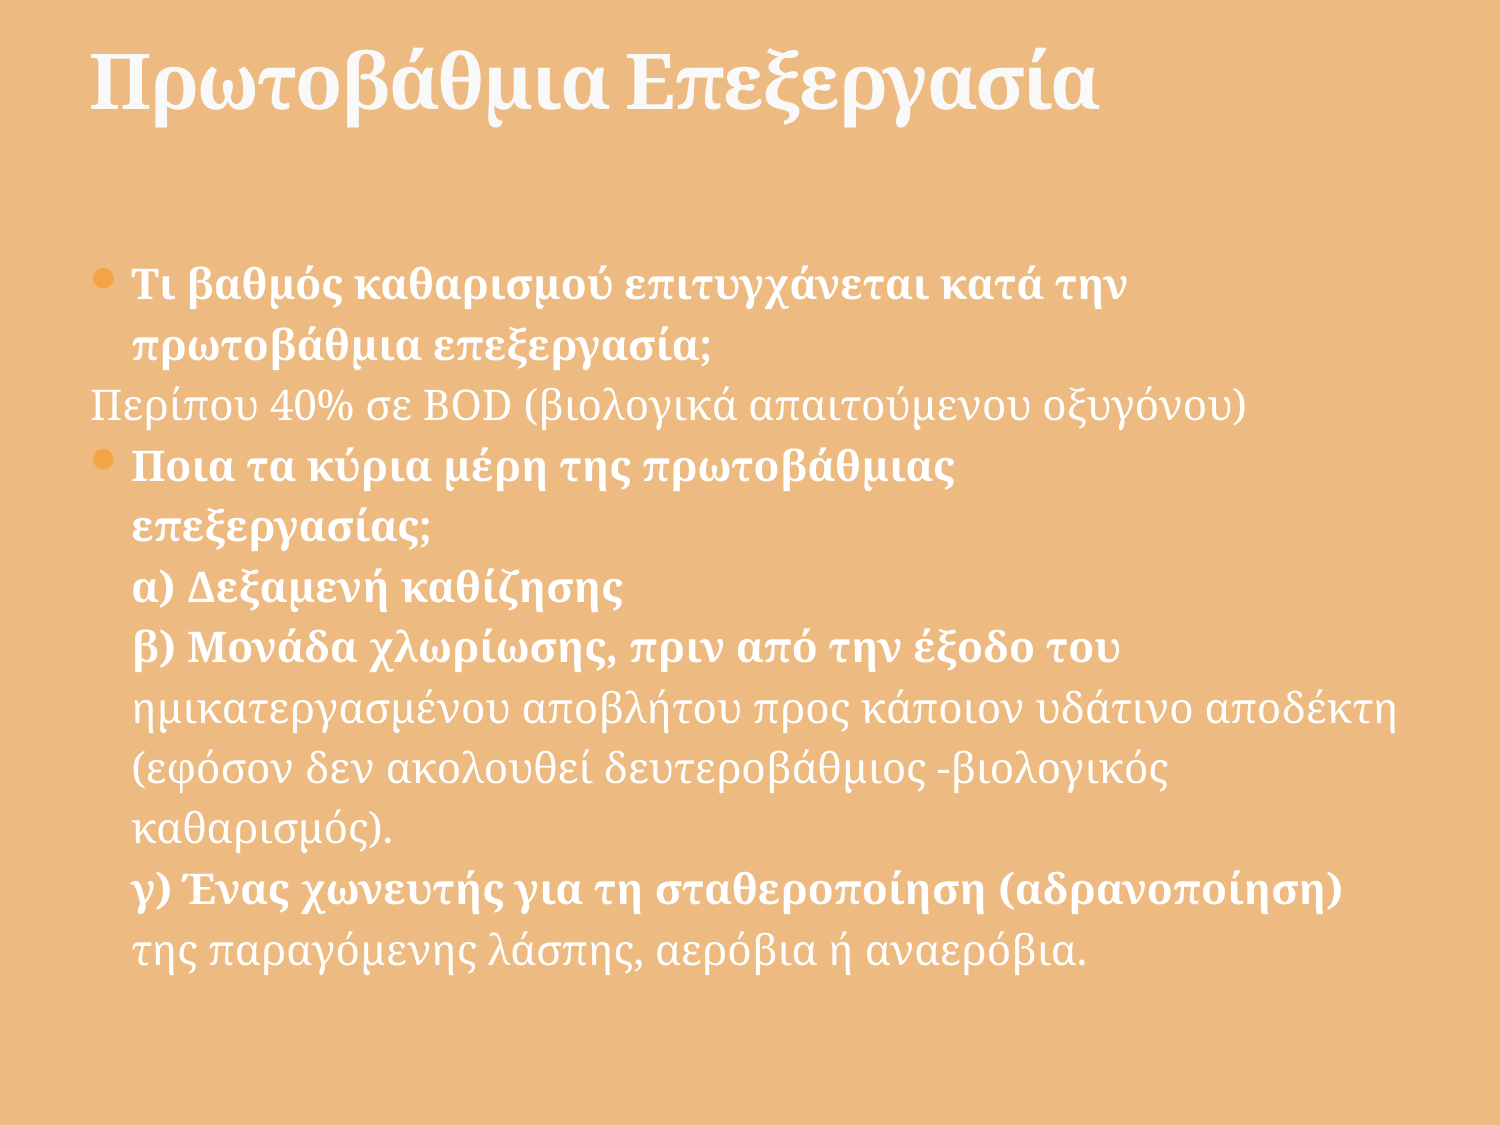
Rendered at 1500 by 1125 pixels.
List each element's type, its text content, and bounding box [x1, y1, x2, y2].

title Πρωτοβάθμια Επεξεργασία [74, 24, 1425, 225]
list Τι βαθμός καθαρισμού επιτυγχάνεται κατά την πρωτοβάθμια επεξεργασία; Περίπου 40% σε BOD (βιολογικά απαιτούμενου οξυγόνου) Ποια τα κύρια μέρη της πρωτοβάθμιας επεξεργασίας; α) Δεξαμενή καθίζησης β) Μονάδα χλωρίωσης, πριν από την έξοδο του ημικατεργασμένου αποβλήτου προς κάποιον υδάτινο αποδέκτη (εφόσον δεν ακολουθεί δευτεροβάθμιος -βιολογικός καθαρισμός). γ) Ένας χωνευτής για τη σταθεροποίηση (αδρανοποίηση) της παραγόμενης λάσπης, αερόβια ή αναερόβια. [74, 249, 1426, 1001]
